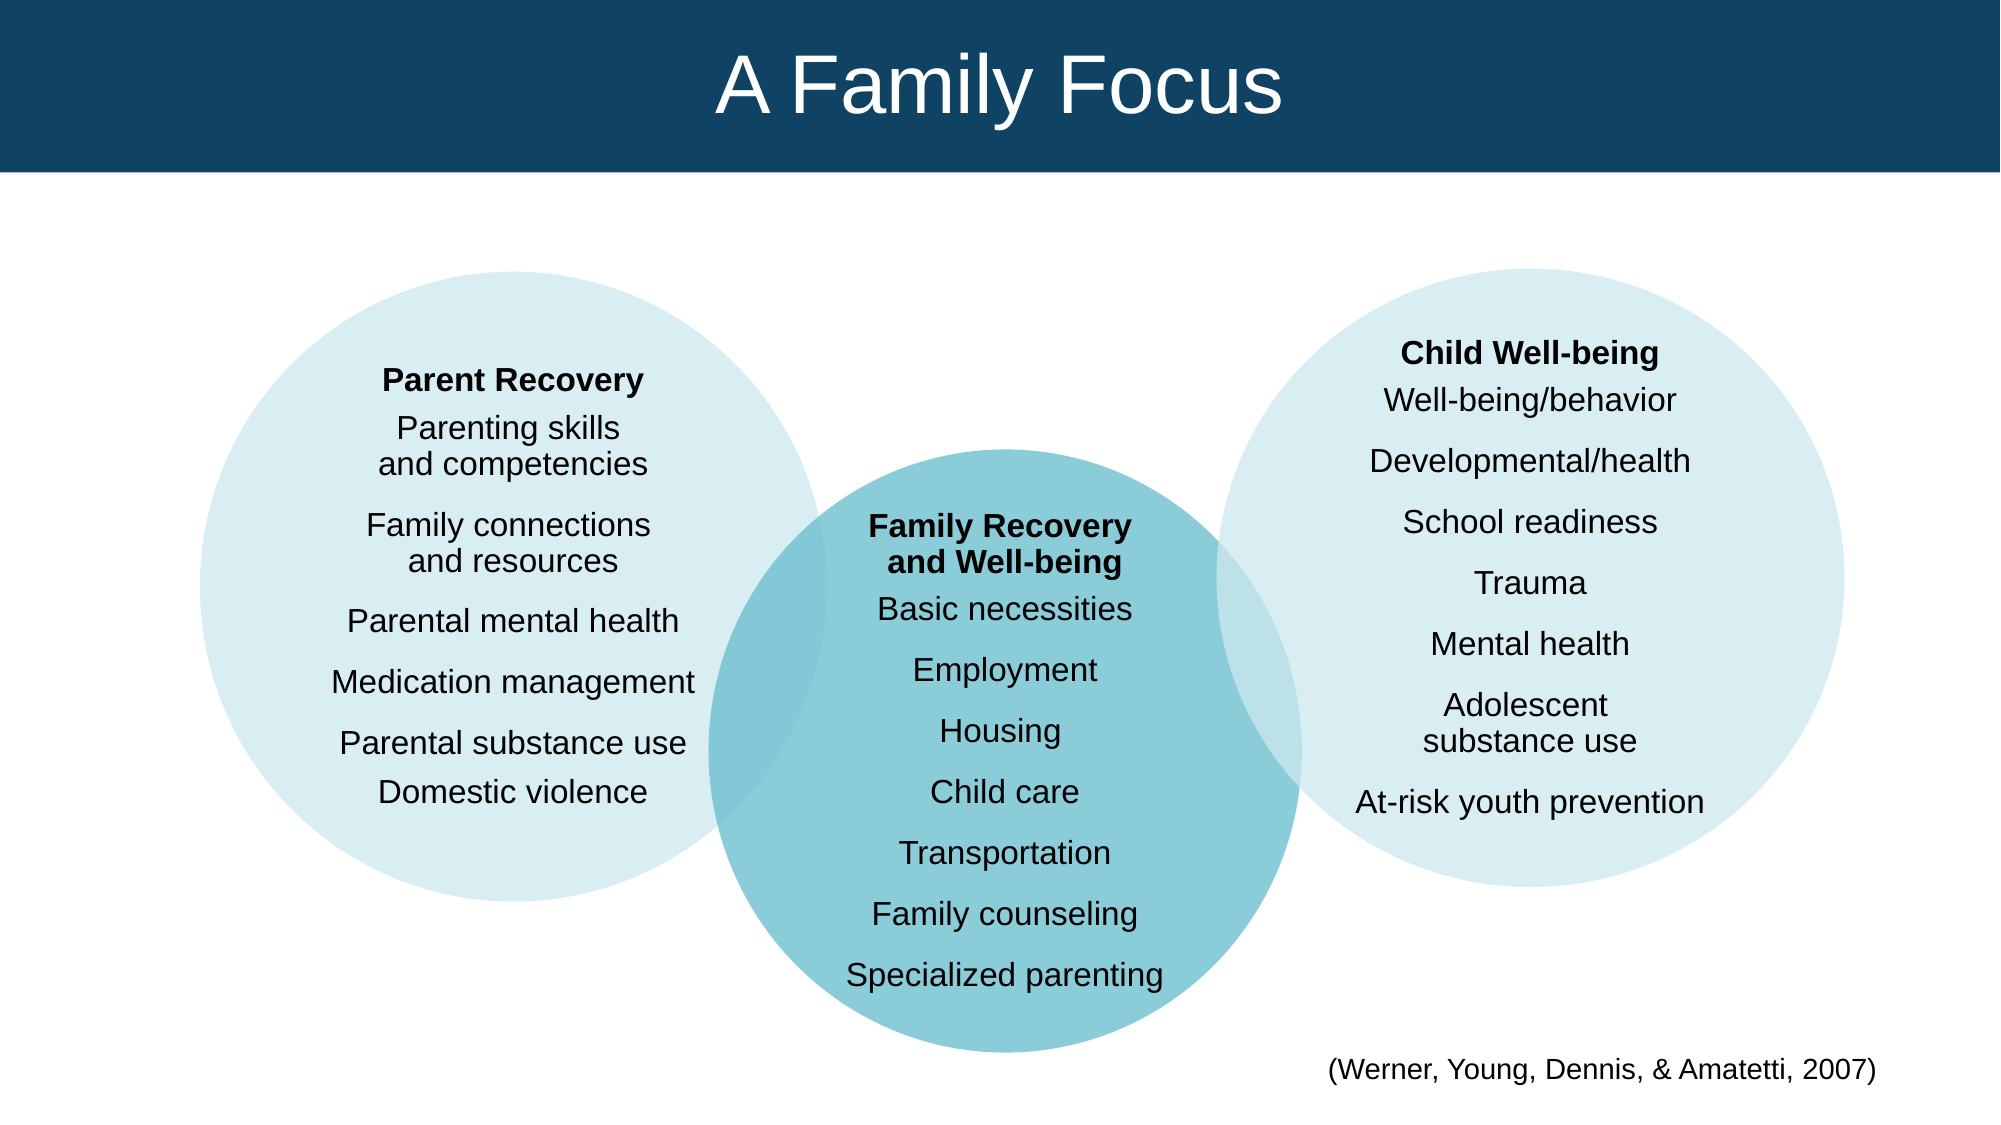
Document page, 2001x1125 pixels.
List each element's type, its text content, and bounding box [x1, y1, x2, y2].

text_box (Werner, Young, Dennis, & Amatetti, 2007) [1204, 1042, 2000, 1093]
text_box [64, 163, 1936, 1065]
text_box A Family Focus [0, 0, 2000, 173]
